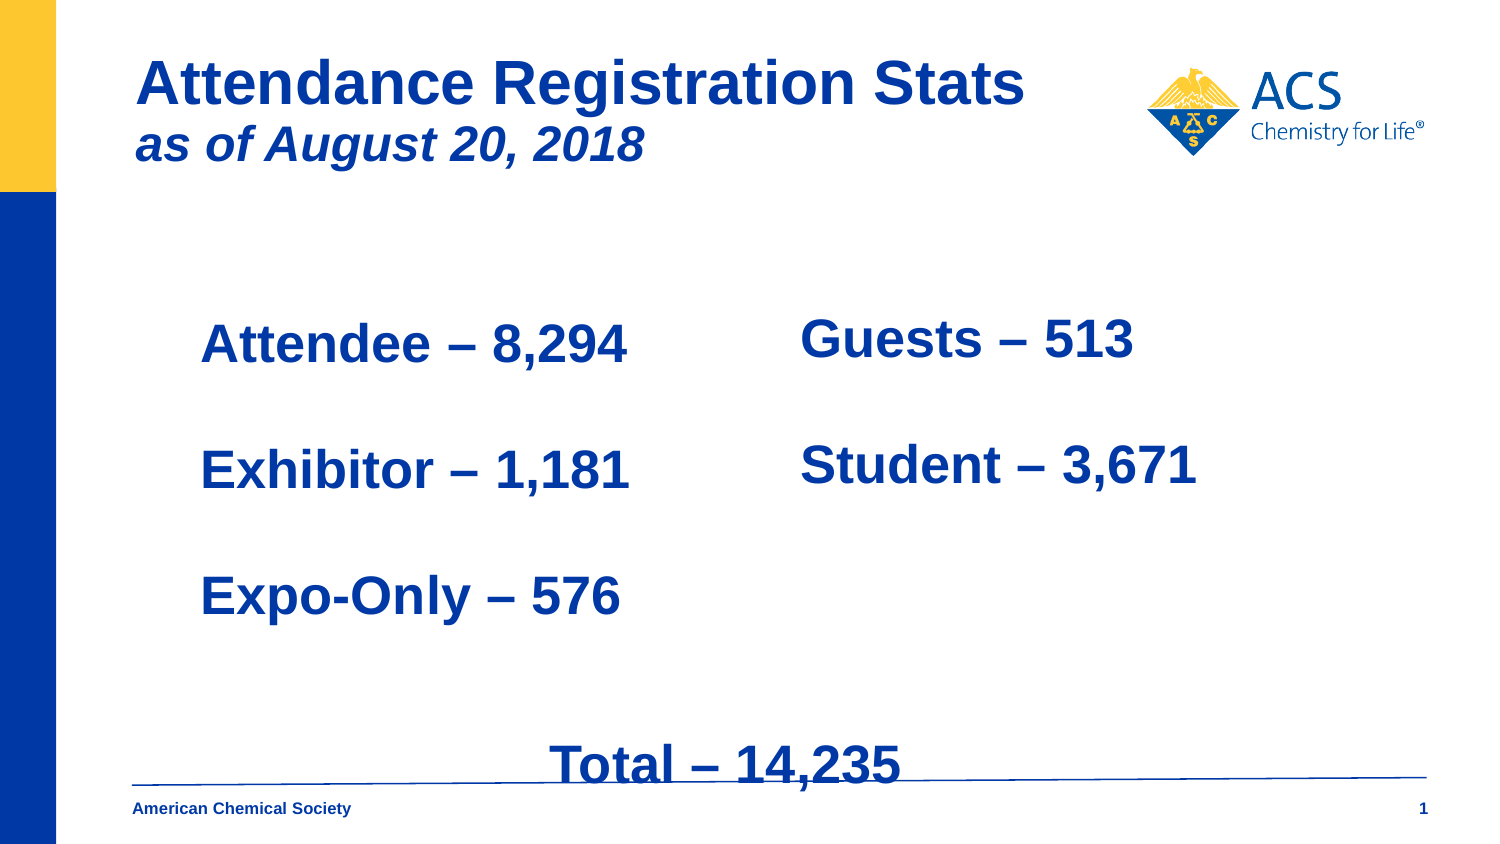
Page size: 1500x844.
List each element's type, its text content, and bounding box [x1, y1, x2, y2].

text_box Guests – 513 Student – 3,671 [799, 241, 1338, 629]
slide_number 1 [1137, 797, 1429, 835]
text_box Total – 14,235 [549, 682, 1088, 797]
picture [1147, 67, 1425, 156]
footer American Chemical Society [131, 797, 608, 833]
list Attendee – 8,294 Exhibitor – 1,181 Expo-Only – 576 [199, 241, 730, 673]
title Attendance Registration Stats as of August 20, 2018 [135, 55, 1058, 173]
